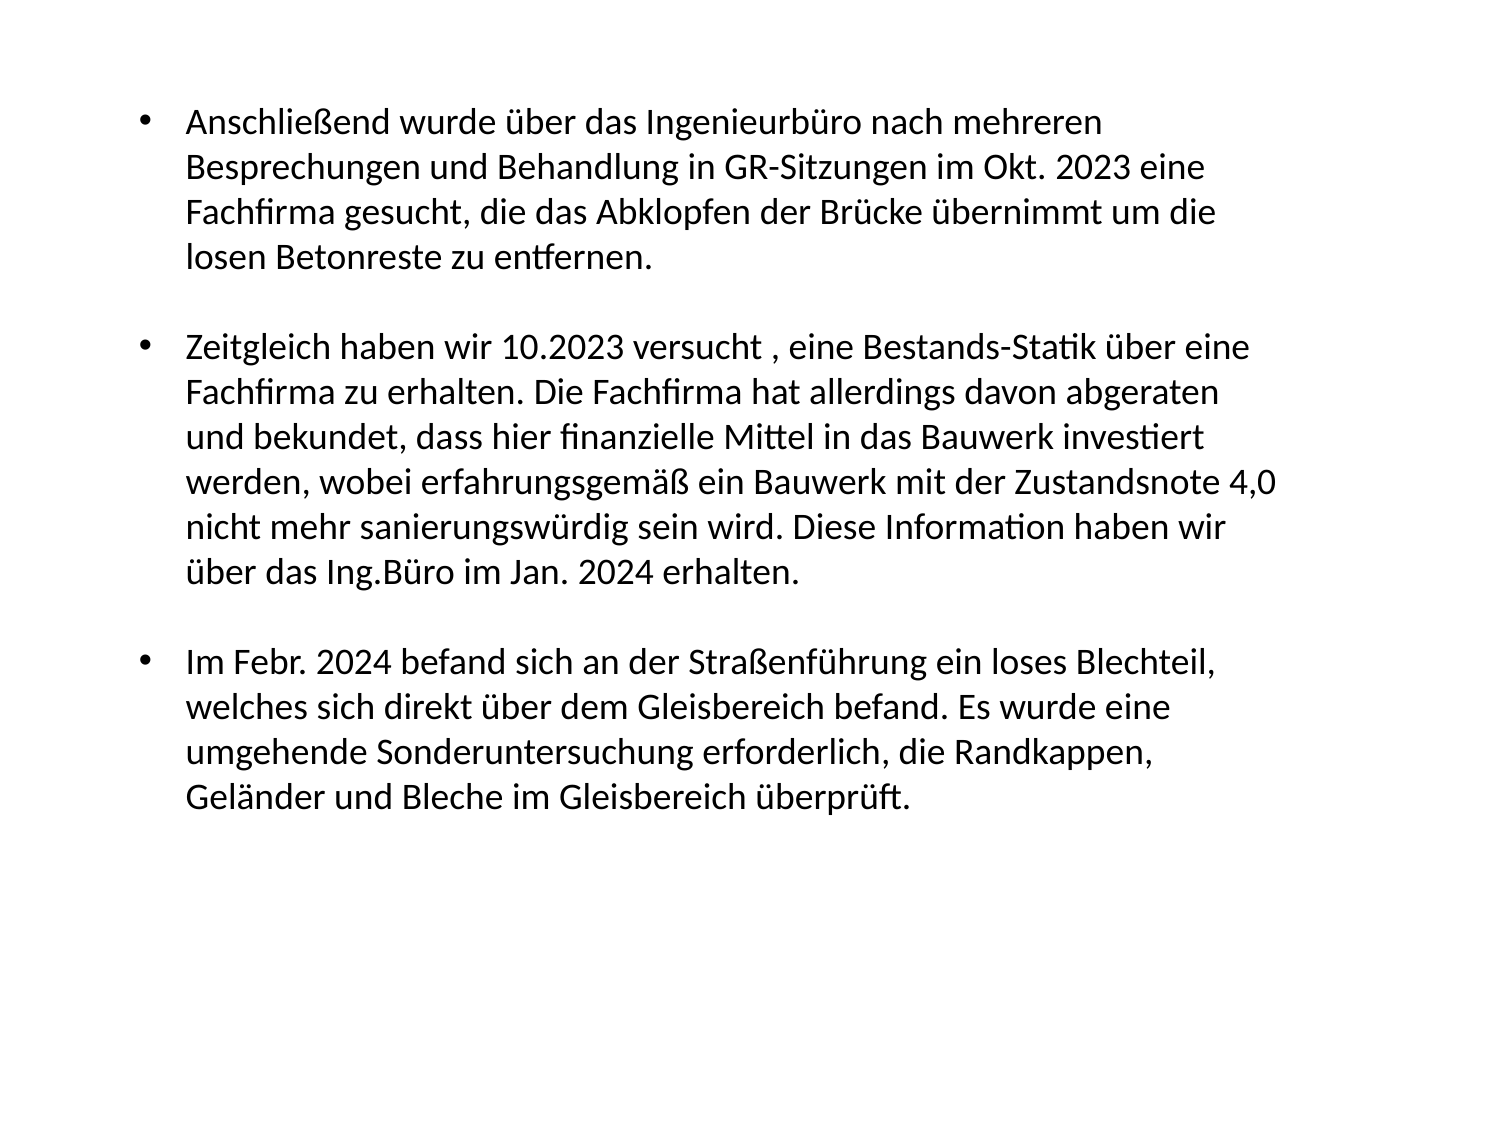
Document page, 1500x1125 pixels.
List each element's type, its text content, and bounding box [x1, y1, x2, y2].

text_box Anschließend wurde über das Ingenieurbüro nach mehreren Besprechungen und Behandlung in GR-Sitzungen im Okt. 2023 eine Fachfirma gesucht, die das Abklopfen der Brücke übernimmt um die losen Betonreste zu entfernen. Zeitgleich haben wir 10.2023 versucht , eine Bestands-Statik über eine Fachfirma zu erhalten. Die Fachfirma hat allerdings davon abgeraten und bekundet, dass hier finanzielle Mittel in das Bauwerk investiert werden, wobei erfahrungsgemäß ein Bauwerk mit der Zustandsnote 4,0 nicht mehr sanierungswürdig sein wird. Diese Information haben wir über das Ing.Büro im Jan. 2024 erhalten. Im Febr. 2024 befand sich an der Straßenführung ein loses Blechteil, welches sich direkt über dem Gleisbereich befand. Es wurde eine umgehende Sonderuntersuchung erforderlich, die Randkappen, Geländer und Bleche im Gleisbereich überprüft. [123, 89, 1294, 870]
